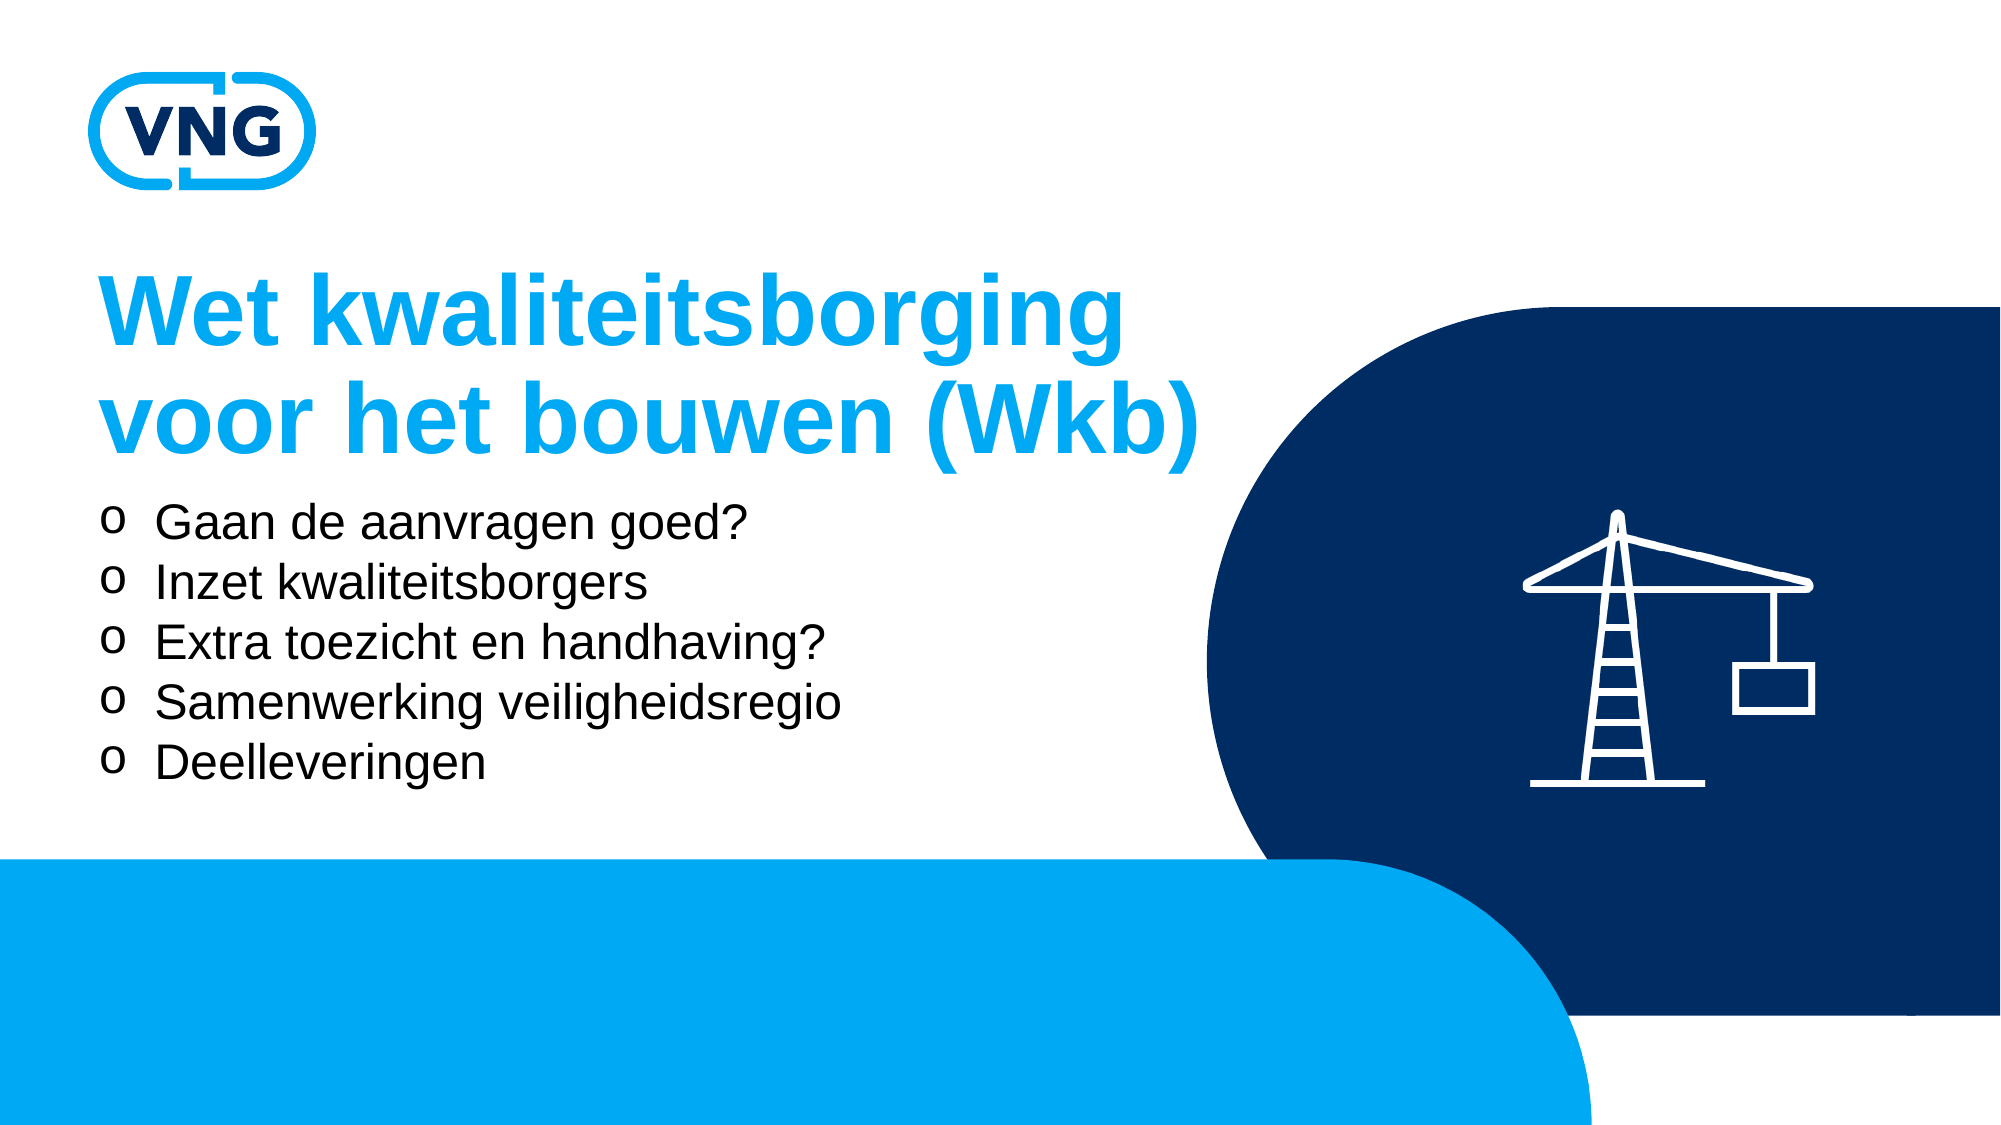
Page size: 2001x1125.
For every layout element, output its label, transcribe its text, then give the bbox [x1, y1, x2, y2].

picture [11, 0, 598, 323]
picture [1484, 475, 1849, 840]
title Wet kwaliteitsborging voor het bouwen (Wkb) [98, 239, 1225, 476]
subtitle Gaan de aanvragen goed? Inzet kwaliteitsborgers Extra toezicht en handhaving? Samenwerking veiligheidsregio Deelleveringen [98, 369, 1097, 900]
